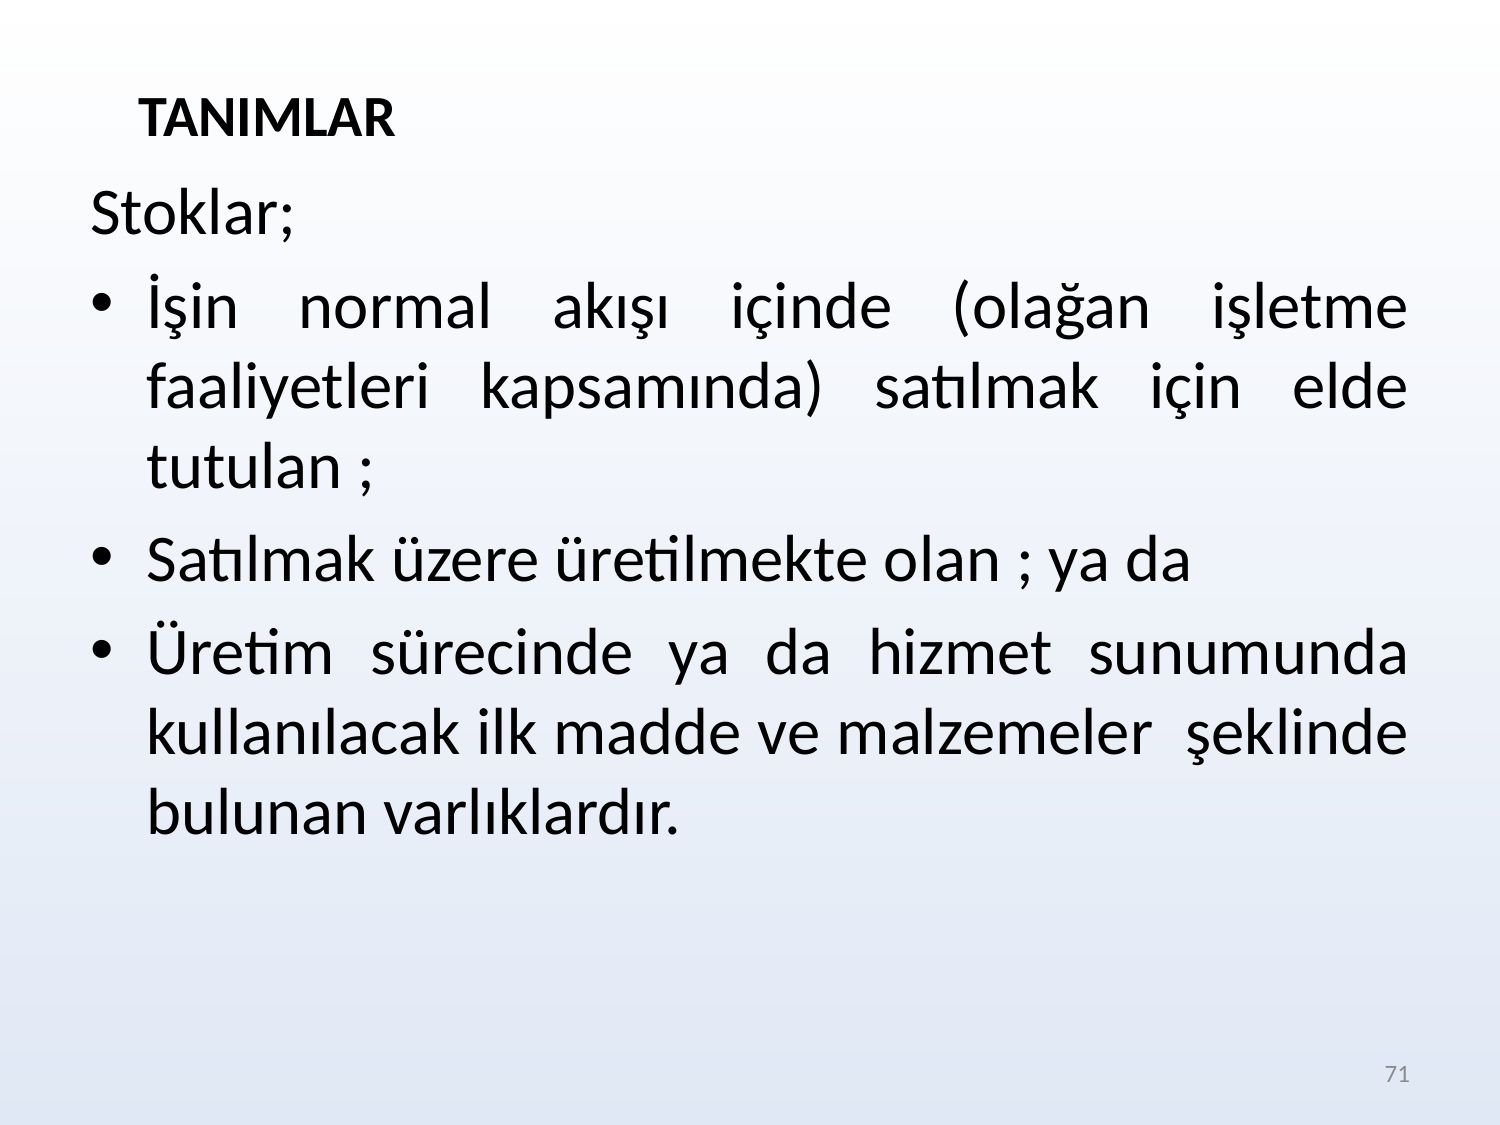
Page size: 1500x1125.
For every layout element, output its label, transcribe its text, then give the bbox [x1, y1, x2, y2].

slide_number 71 [1074, 1042, 1425, 1103]
text_box TANIMLAR [123, 66, 1399, 161]
list Stoklar; İşin normal akışı içinde (olağan işletme faaliyetleri kapsamında) satılmak için elde tutulan ; Satılmak üzere üretilmekte olan ; ya da Üretim sürecinde ya da hizmet sunumunda kullanılacak ilk madde ve malzemeler şeklinde bulunan varlıklardır. [75, 160, 1425, 1005]
